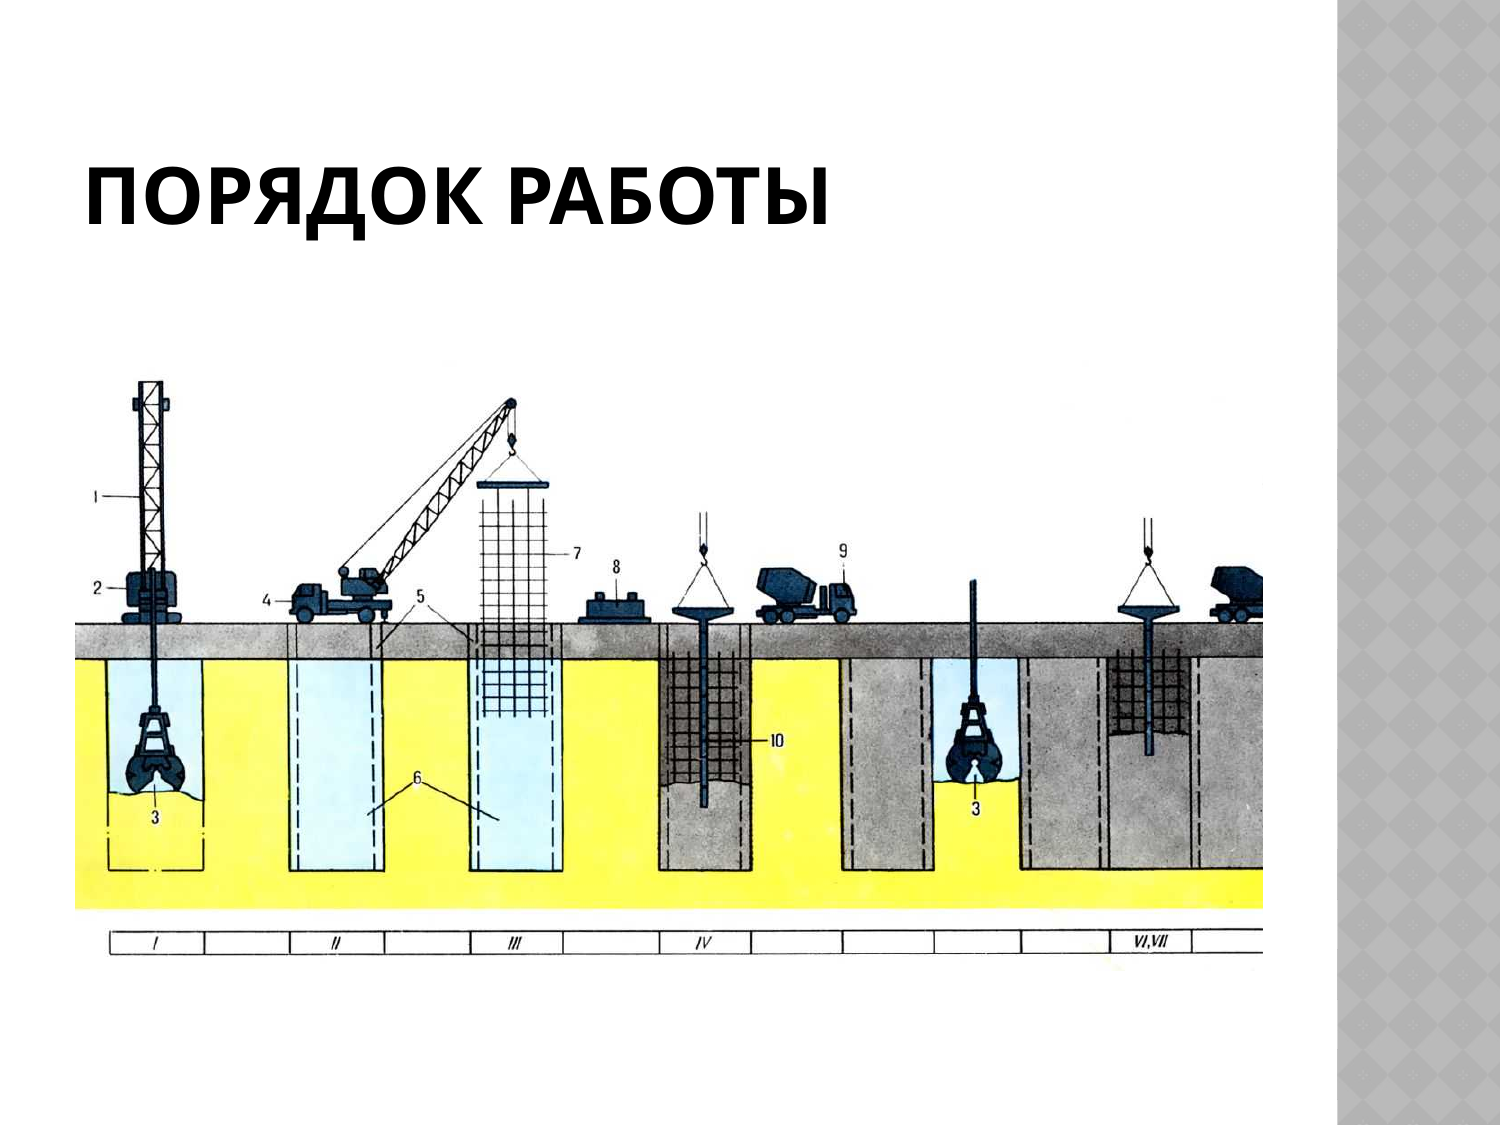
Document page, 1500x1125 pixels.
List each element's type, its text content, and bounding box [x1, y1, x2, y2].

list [74, 352, 1263, 971]
title Порядок работы [75, 52, 1263, 240]
